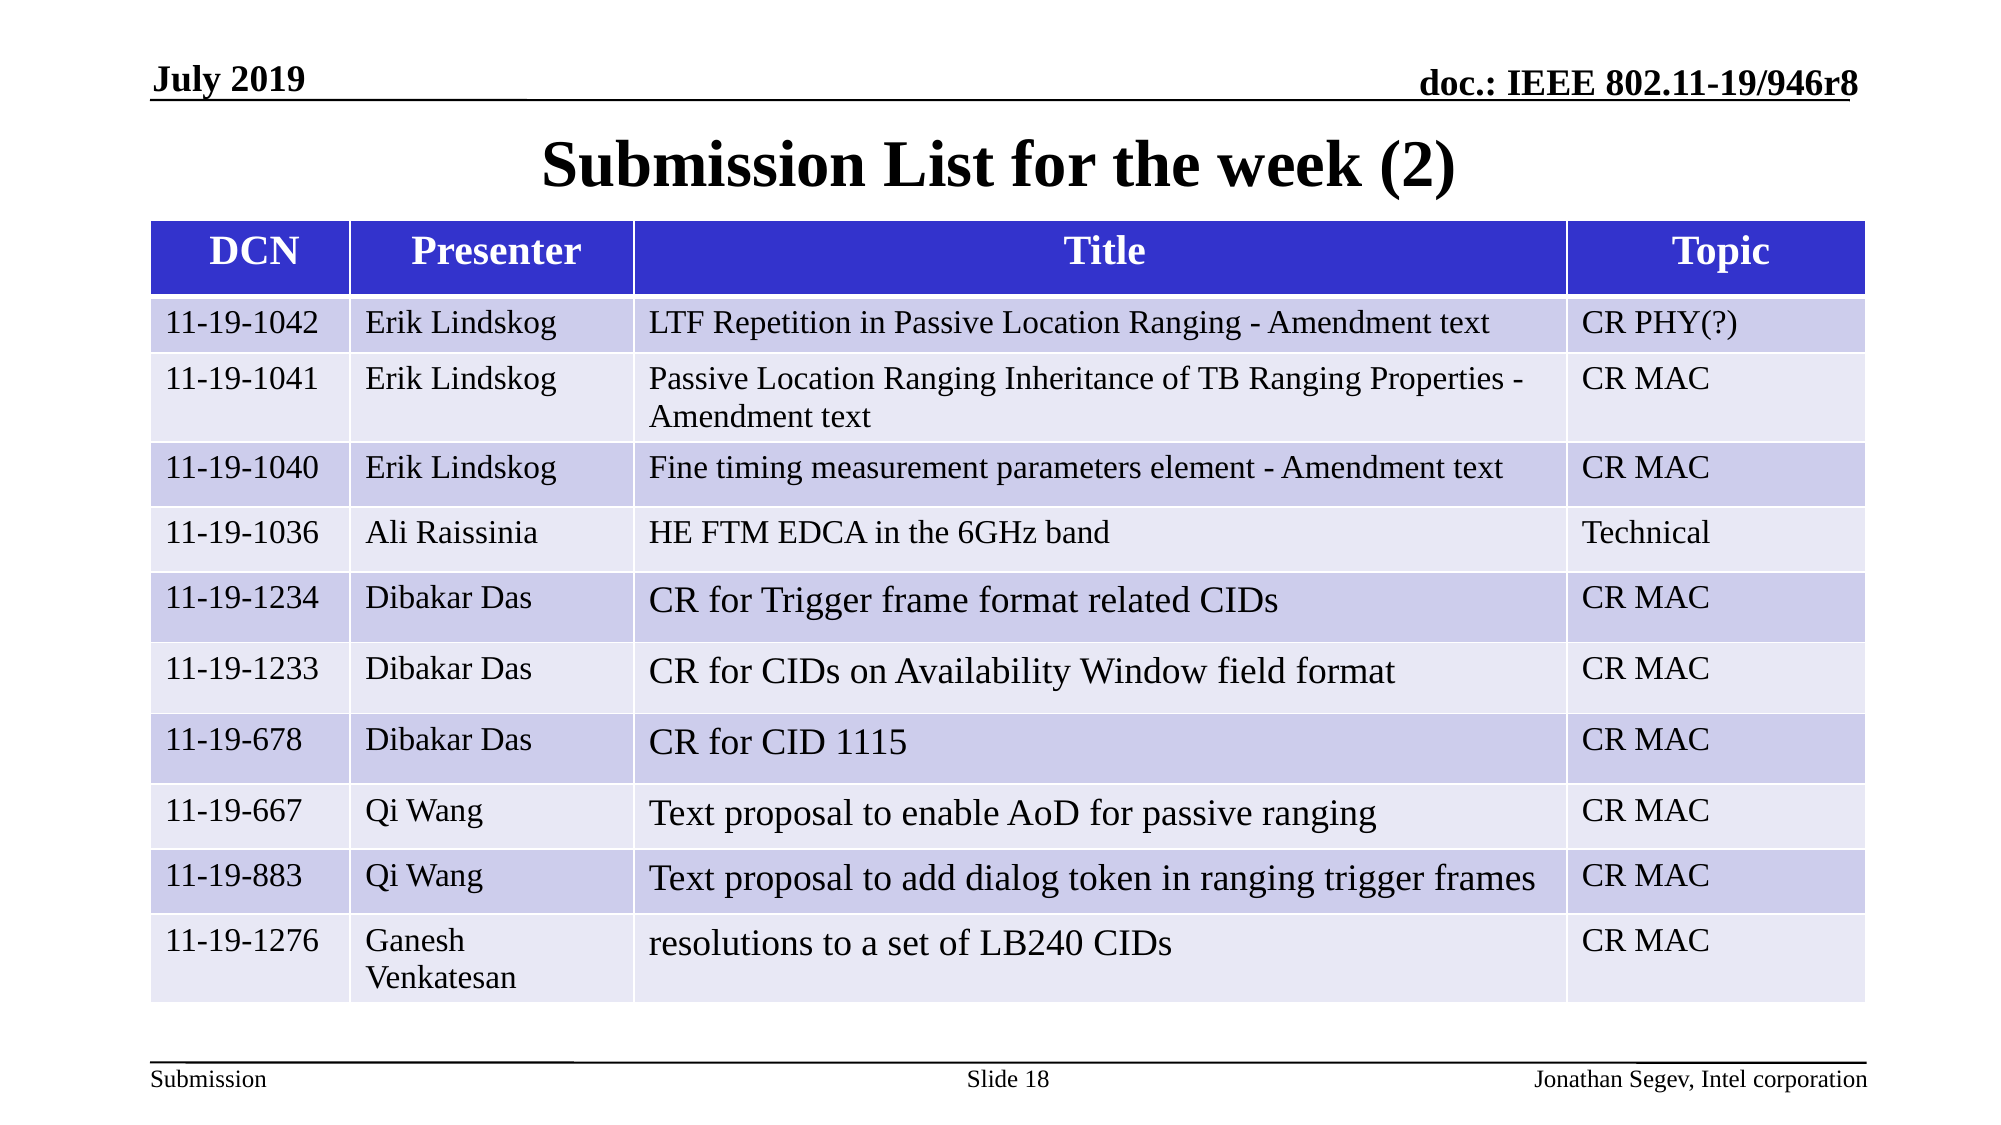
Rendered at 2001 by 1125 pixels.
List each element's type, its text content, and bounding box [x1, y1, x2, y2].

table_cell Dibakar Das [351, 714, 633, 783]
table_header Presenter [351, 221, 633, 294]
table_cell LTF Repetition in Passive Location Ranging - Amendment text [635, 299, 1566, 352]
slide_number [152, 54, 563, 100]
table_cell resolutions to a set of LB240 CIDs [635, 915, 1566, 1002]
table_cell CR MAC [1568, 714, 1865, 783]
table_cell Erik Lindskog [351, 299, 633, 352]
table_cell 11-19-1042 [151, 299, 349, 352]
table_cell CR MAC [1568, 354, 1865, 441]
table_cell Qi Wang [351, 785, 633, 848]
table_cell 11-19-1234 [151, 573, 349, 642]
table_cell Qi Wang [351, 850, 633, 913]
table_cell Ganesh Venkatesan [351, 915, 633, 1002]
table_cell Dibakar Das [351, 573, 633, 642]
table_cell Erik Lindskog [351, 443, 633, 506]
table_cell Text proposal to add dialog token in ranging trigger frames [635, 850, 1566, 913]
table_cell Erik Lindskog [351, 354, 633, 441]
table_cell Fine timing measurement parameters element - Amendment text [635, 443, 1566, 506]
table_cell CR MAC [1568, 915, 1865, 1002]
table_cell CR MAC [1568, 850, 1865, 913]
table_cell CR for CIDs on Availability Window field format [635, 643, 1566, 713]
table_cell 11-19-883 [151, 850, 349, 913]
title Submission List for the week (2) [149, 112, 1850, 209]
table_cell 11-19-1036 [151, 508, 349, 571]
table_cell CR for CID 1115 [635, 714, 1566, 783]
table_cell Ali Raissinia [351, 508, 633, 571]
table_cell 11-19-1040 [151, 443, 349, 506]
table_cell 11-19-1233 [151, 643, 349, 713]
table_header Title [635, 221, 1566, 294]
table_cell CR MAC [1568, 643, 1865, 713]
table_cell Passive Location Ranging Inheritance of TB Ranging Properties - Amendment text [635, 354, 1566, 441]
footer Jonathan Segev, Intel corporation [1171, 1061, 1869, 1093]
slide_number Slide 18 [950, 1061, 1067, 1123]
table_cell CR MAC [1568, 785, 1865, 848]
table_cell HE FTM EDCA in the 6GHz band [635, 508, 1566, 571]
table_cell CR PHY(?) [1568, 299, 1865, 352]
table_cell Text proposal to enable AoD for passive ranging [635, 785, 1566, 848]
table_cell 11-19-667 [151, 785, 349, 848]
table_cell 11-19-678 [151, 714, 349, 783]
table_cell 11-19-1276 [151, 915, 349, 1002]
table_cell 11-19-1041 [151, 354, 349, 441]
table_cell CR for Trigger frame format related CIDs [635, 573, 1566, 642]
table_header DCN [151, 221, 349, 294]
table_cell Technical [1568, 508, 1865, 571]
table_cell CR MAC [1568, 573, 1865, 642]
table_cell CR MAC [1568, 443, 1865, 506]
table_cell Dibakar Das [351, 643, 633, 713]
table_header Topic [1568, 221, 1865, 294]
